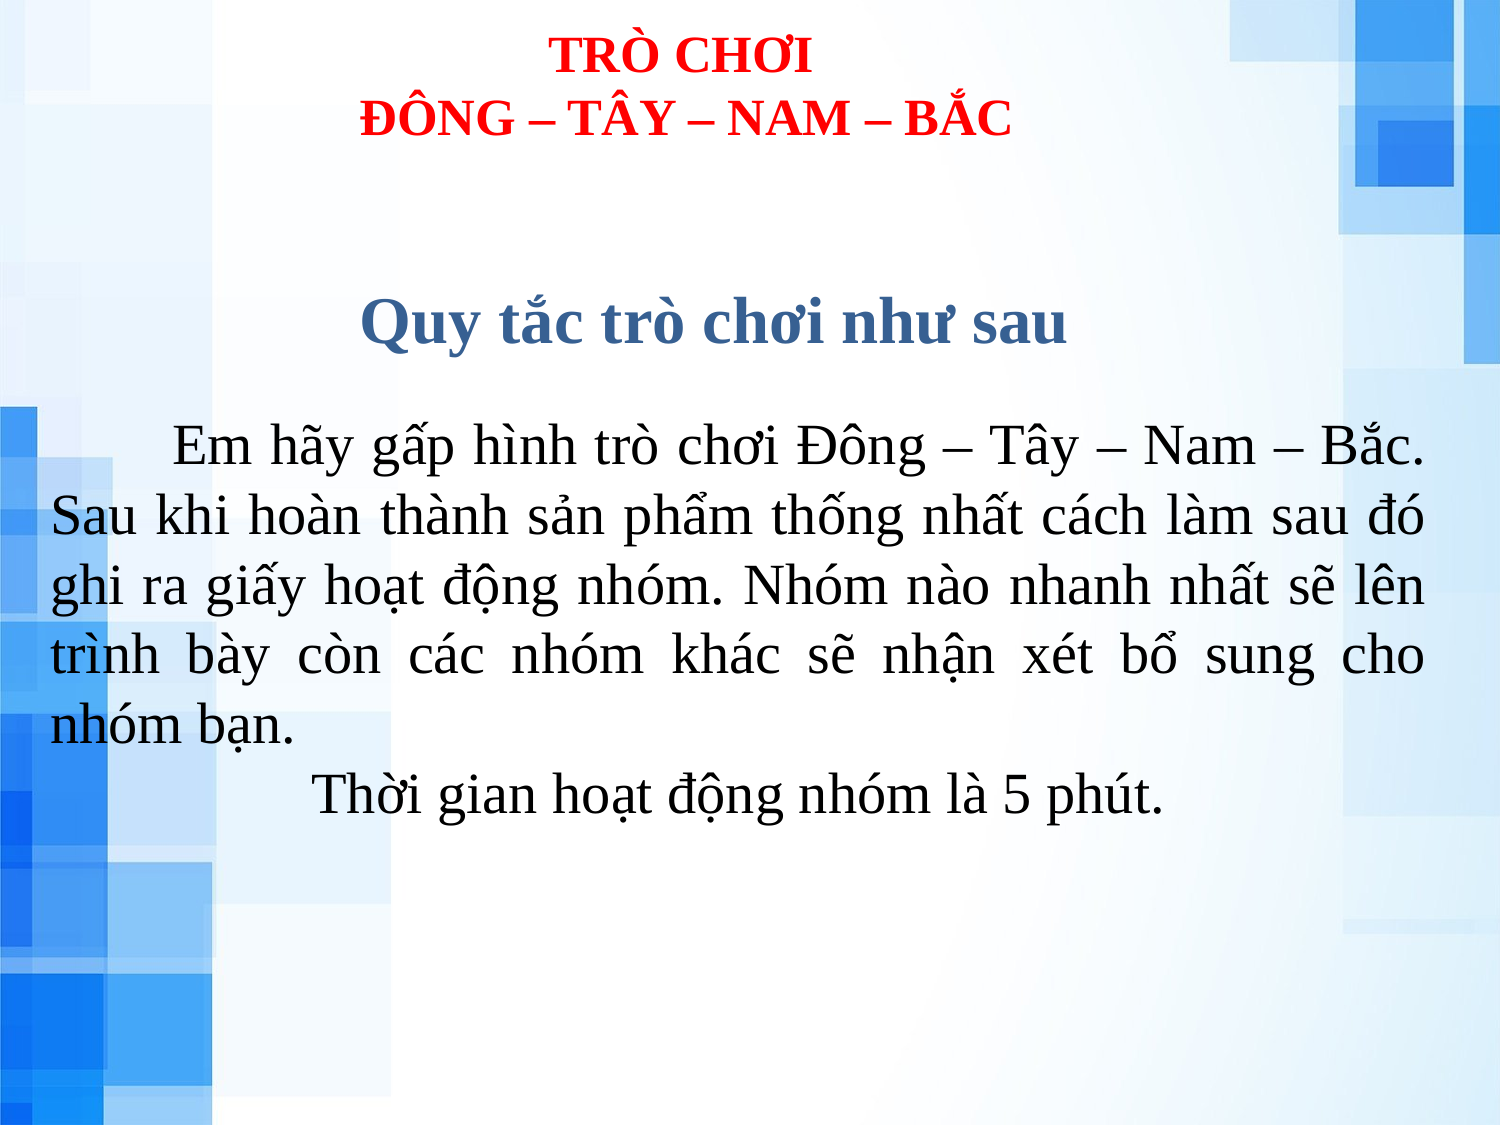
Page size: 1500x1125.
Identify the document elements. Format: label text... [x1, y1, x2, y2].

text_box Em hãy gấp hình trò chơi Đông – Tây – Nam – Bắc. Sau khi hoàn thành sản phẩm thống nhất cách làm sau đó ghi ra giấy hoạt động nhóm. Nhóm nào nhanh nhất sẽ lên trình bày còn các nhóm khác sẽ nhận xét bổ sung cho nhóm bạn. Thời gian hoạt động nhóm là 5 phút. [35, 398, 1442, 833]
picture [0, 0, 1500, 1125]
text_box Quy tắc trò chơi như sau [257, 269, 1172, 365]
title TRÒ CHƠI ĐÔNG – TÂY – NAM – BẮC [75, 11, 1300, 155]
